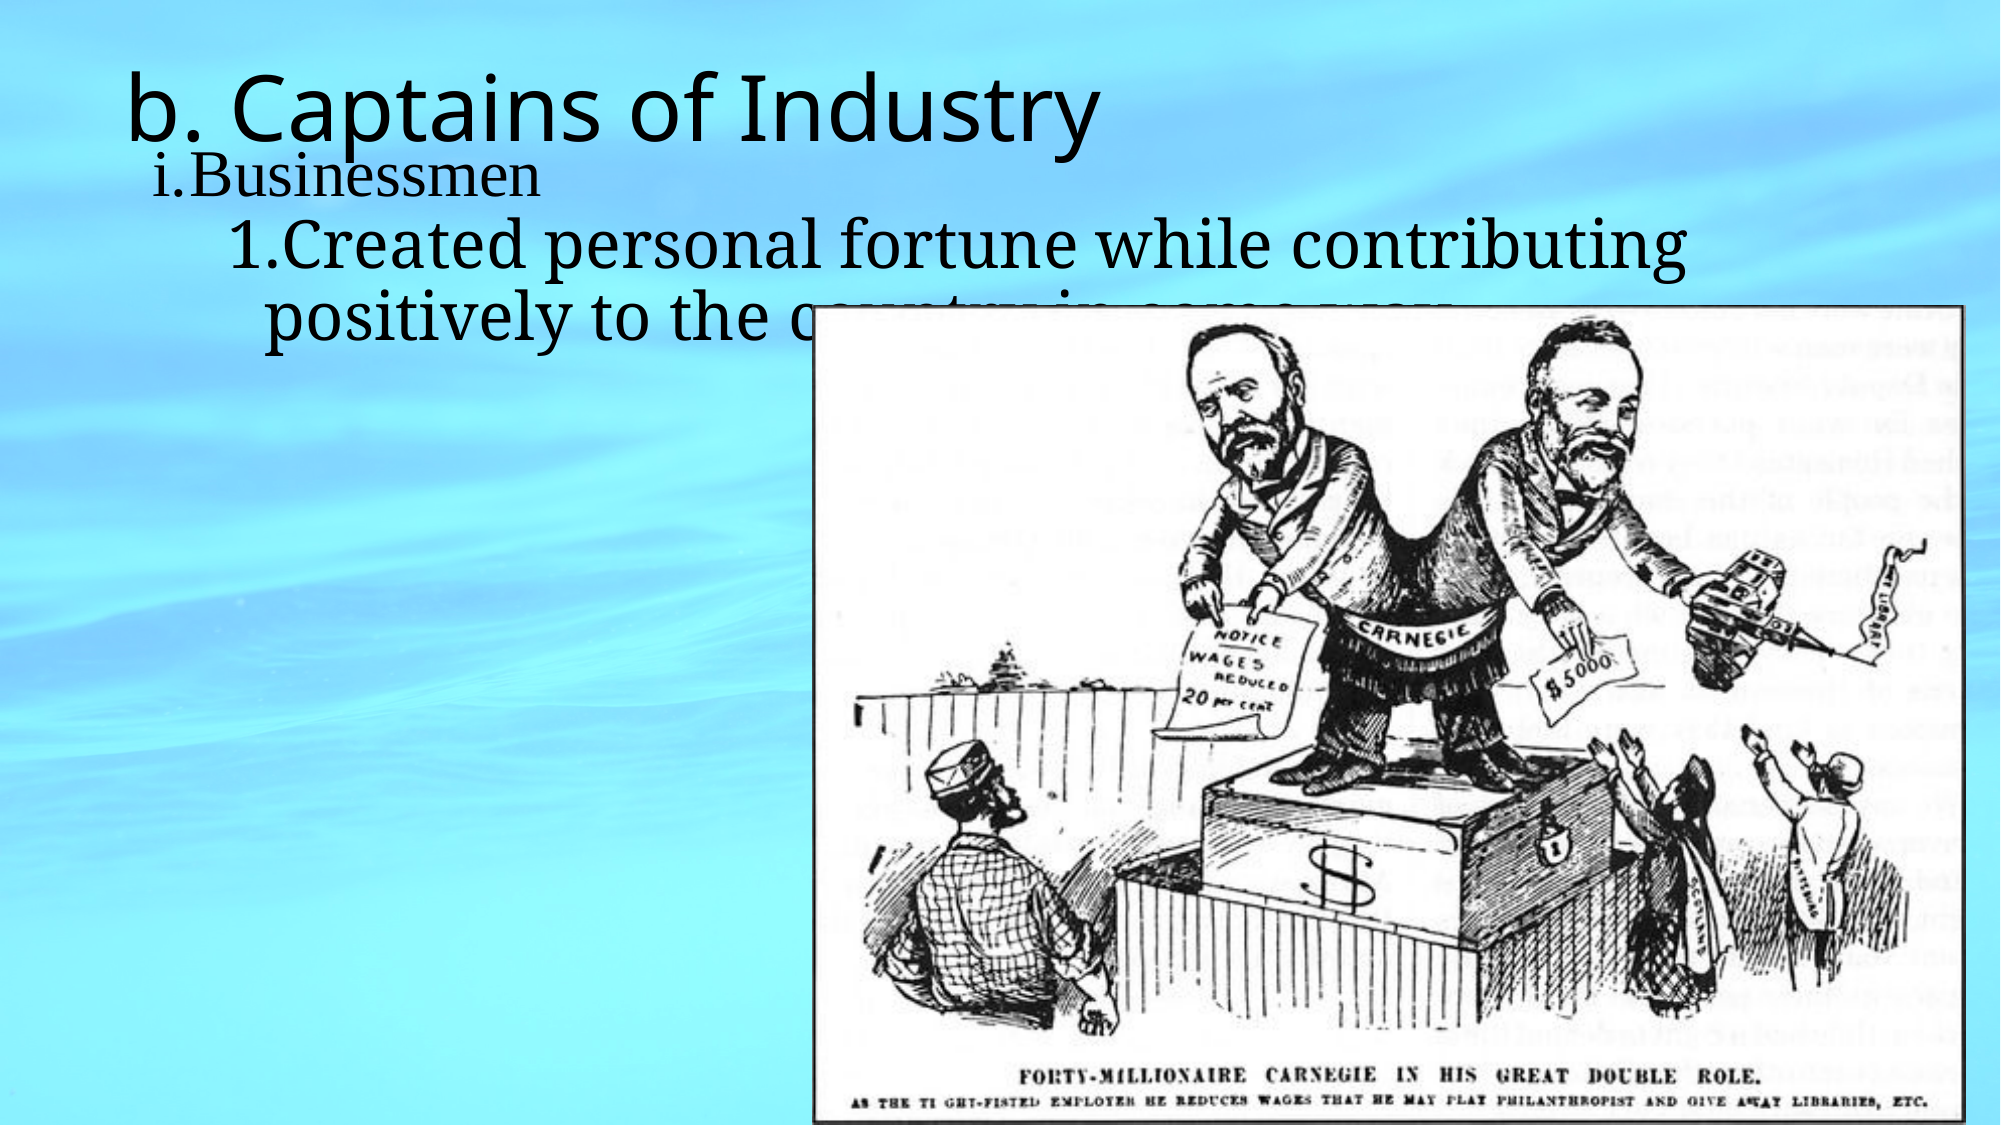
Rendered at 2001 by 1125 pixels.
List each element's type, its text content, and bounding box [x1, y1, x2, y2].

picture [0, 0, 2001, 1125]
title b. Captains of Industry [109, 3, 1835, 221]
list Businessmen Created personal fortune while contributing positively to the country in some way [137, 131, 1863, 845]
